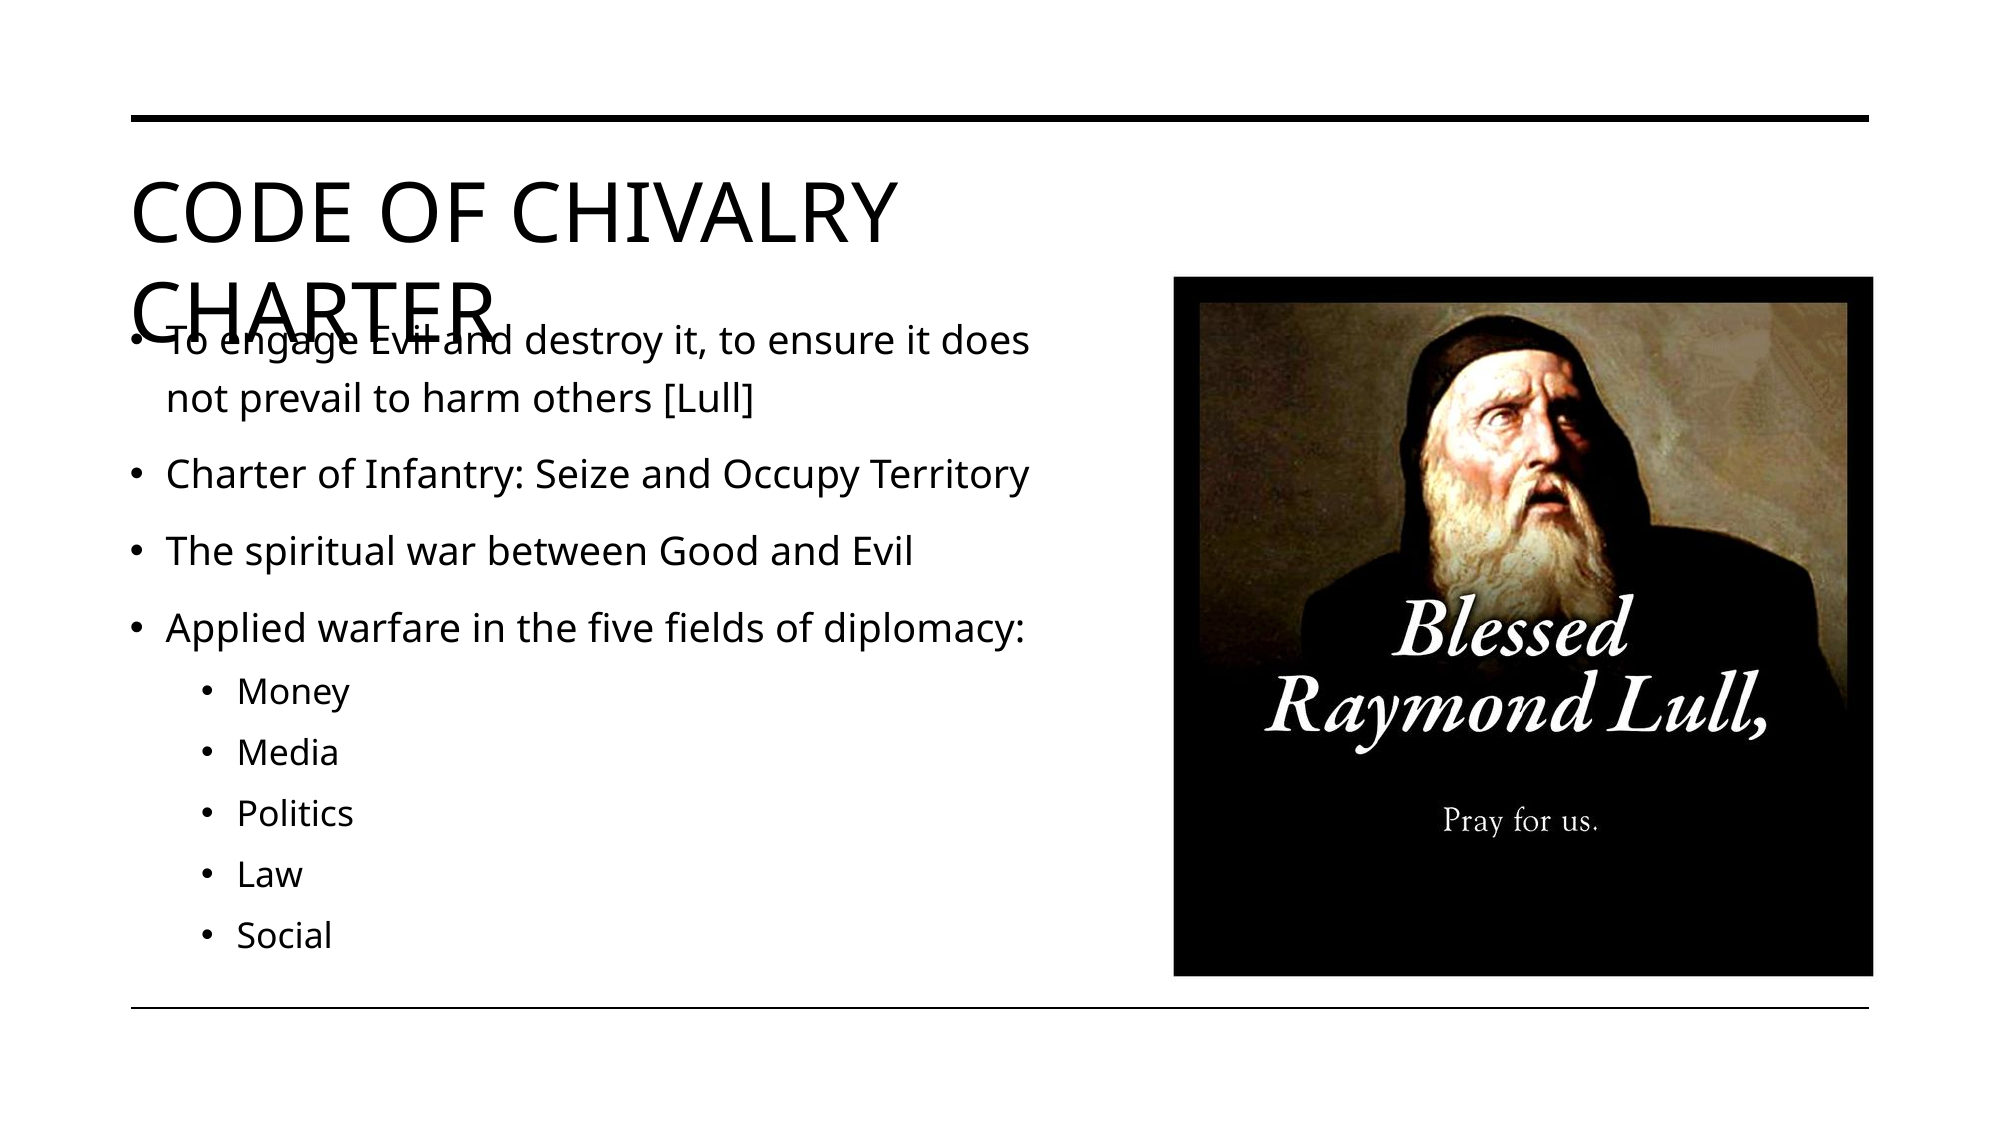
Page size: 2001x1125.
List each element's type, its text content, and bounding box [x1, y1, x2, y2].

picture [1160, 263, 1886, 989]
list To engage Evil and destroy it, to ensure it does not prevail to harm others [Lull] Charter of Infantry: Seize and Occupy Territory The spiritual war between Good and Evil Applied warfare in the five fields of diplomacy: Money Media Politics Law Social [114, 298, 1085, 973]
title Code of chivalry charter [114, 151, 1180, 377]
